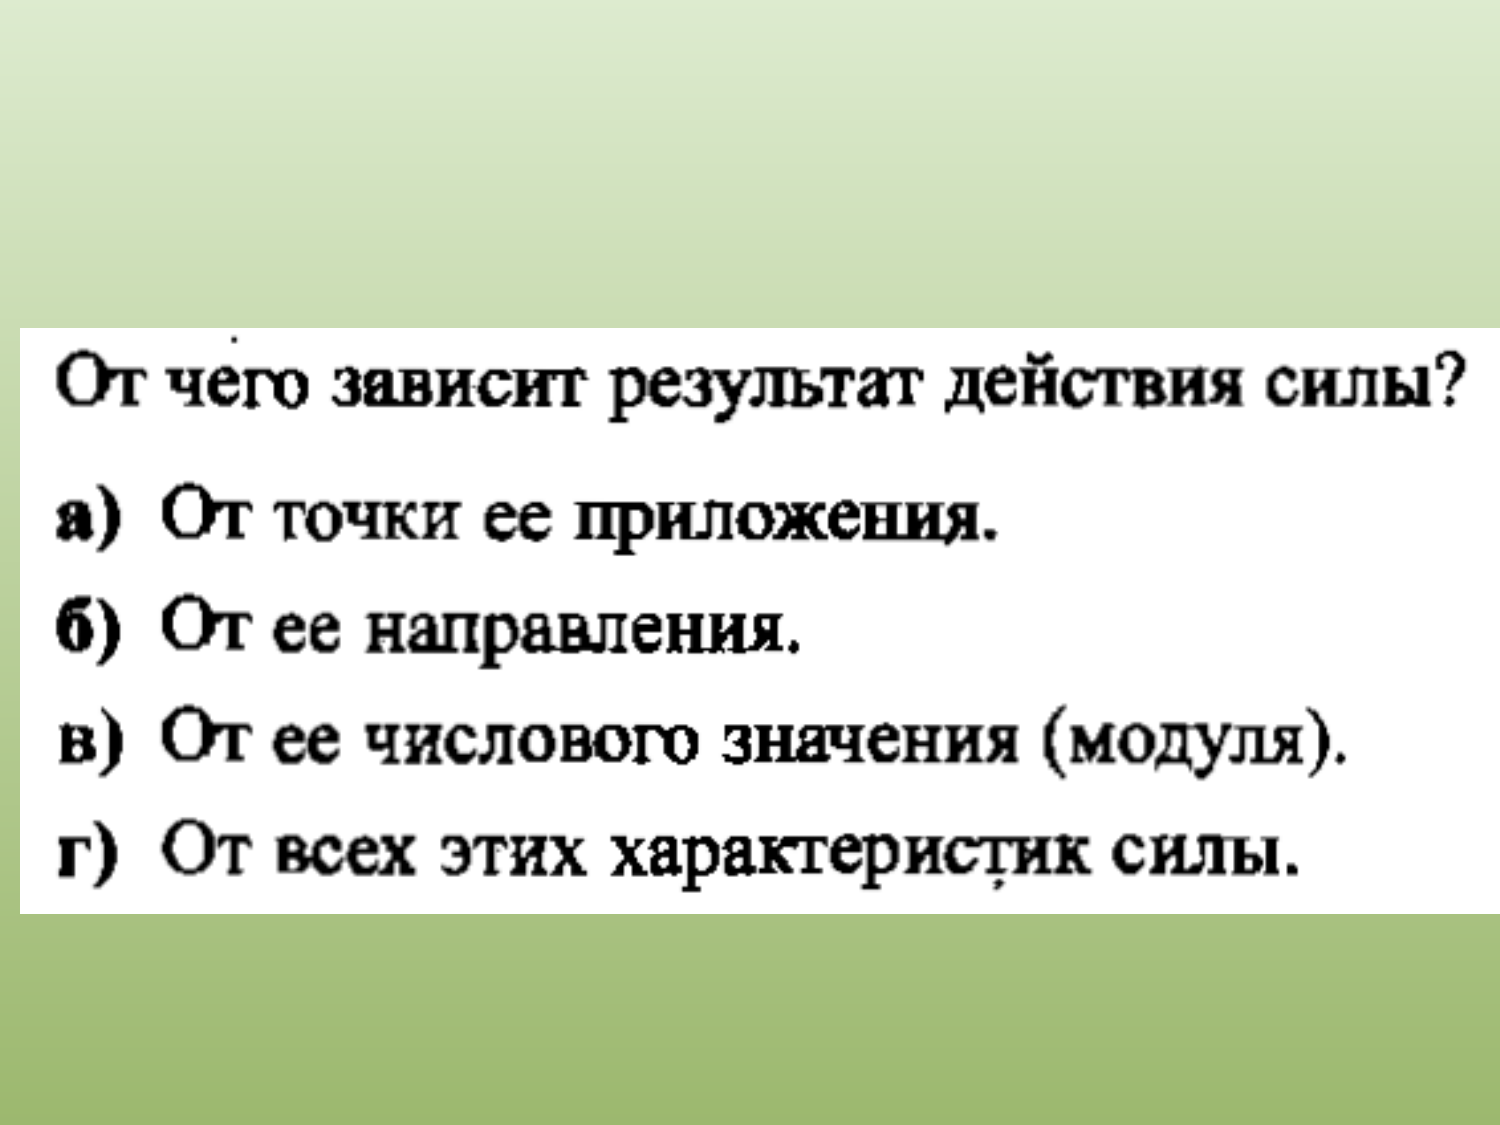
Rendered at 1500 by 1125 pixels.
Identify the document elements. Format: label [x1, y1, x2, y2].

list [20, 327, 1500, 915]
